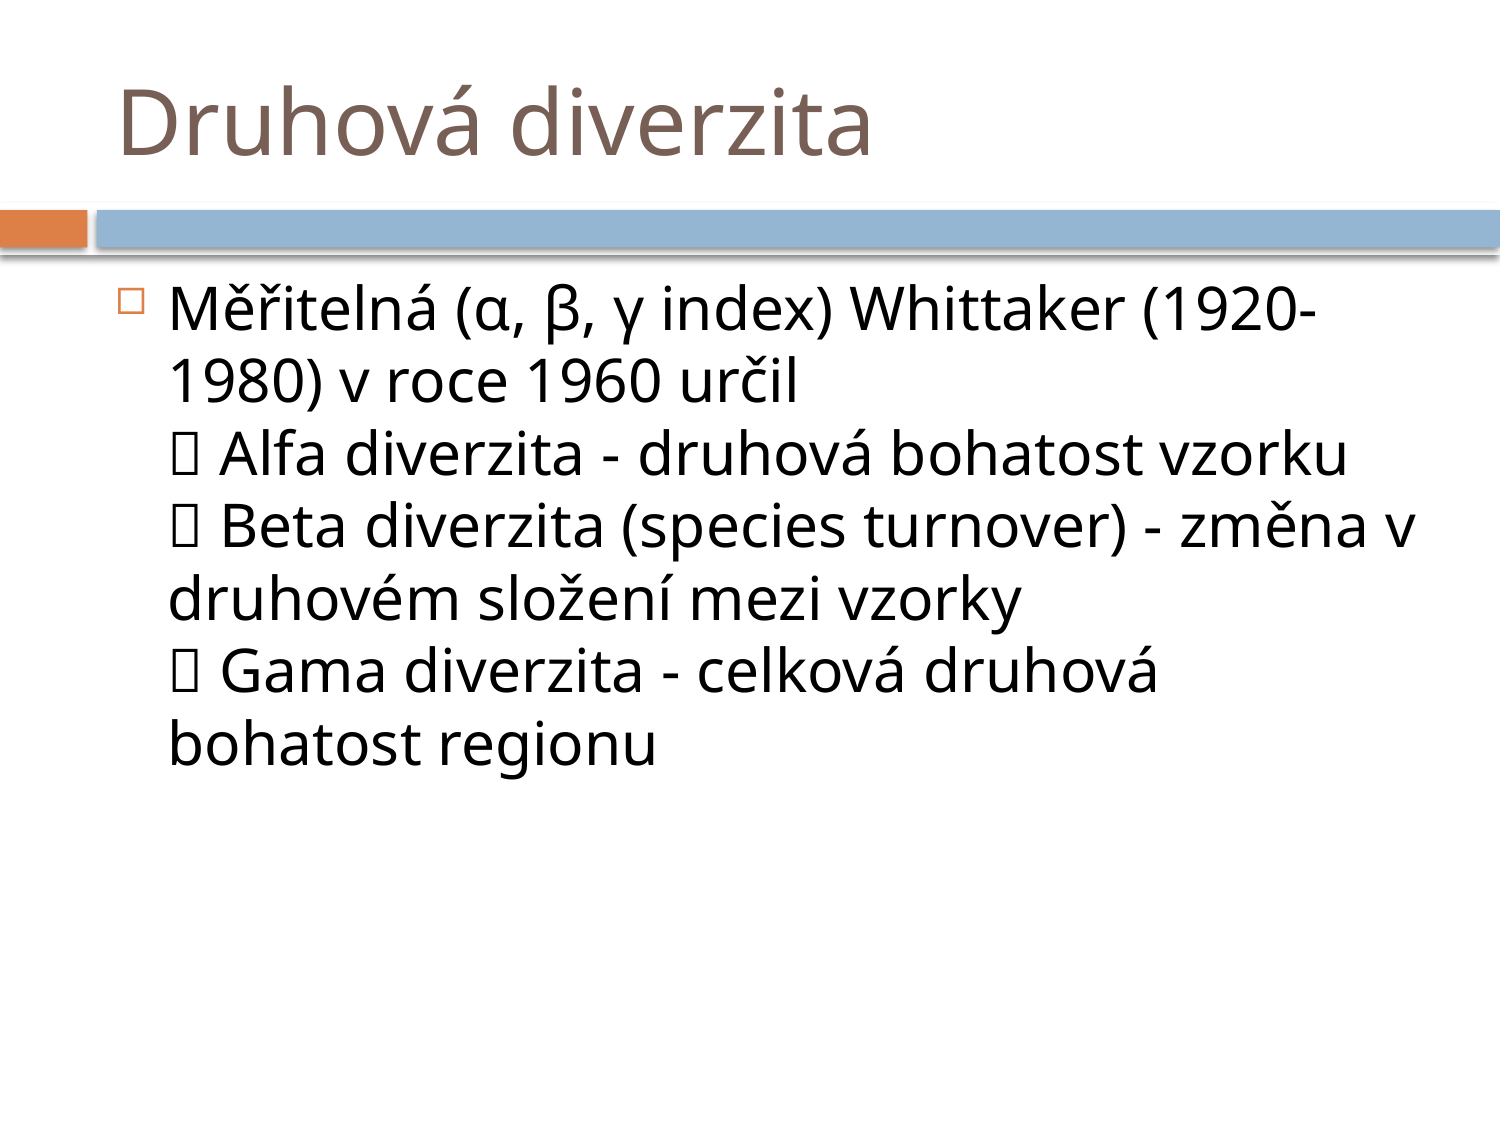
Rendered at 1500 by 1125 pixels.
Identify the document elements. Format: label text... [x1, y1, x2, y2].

list Měřitelná (α, β, γ index) Whittaker (1920-1980) v roce 1960 určil  Alfa diverzita - druhová bohatost vzorku  Beta diverzita (species turnover) - změna v druhovém složení mezi vzorky  Gama diverzita - celková druhová bohatost regionu [100, 262, 1438, 1000]
title Druhová diverzita [100, 37, 1438, 200]
